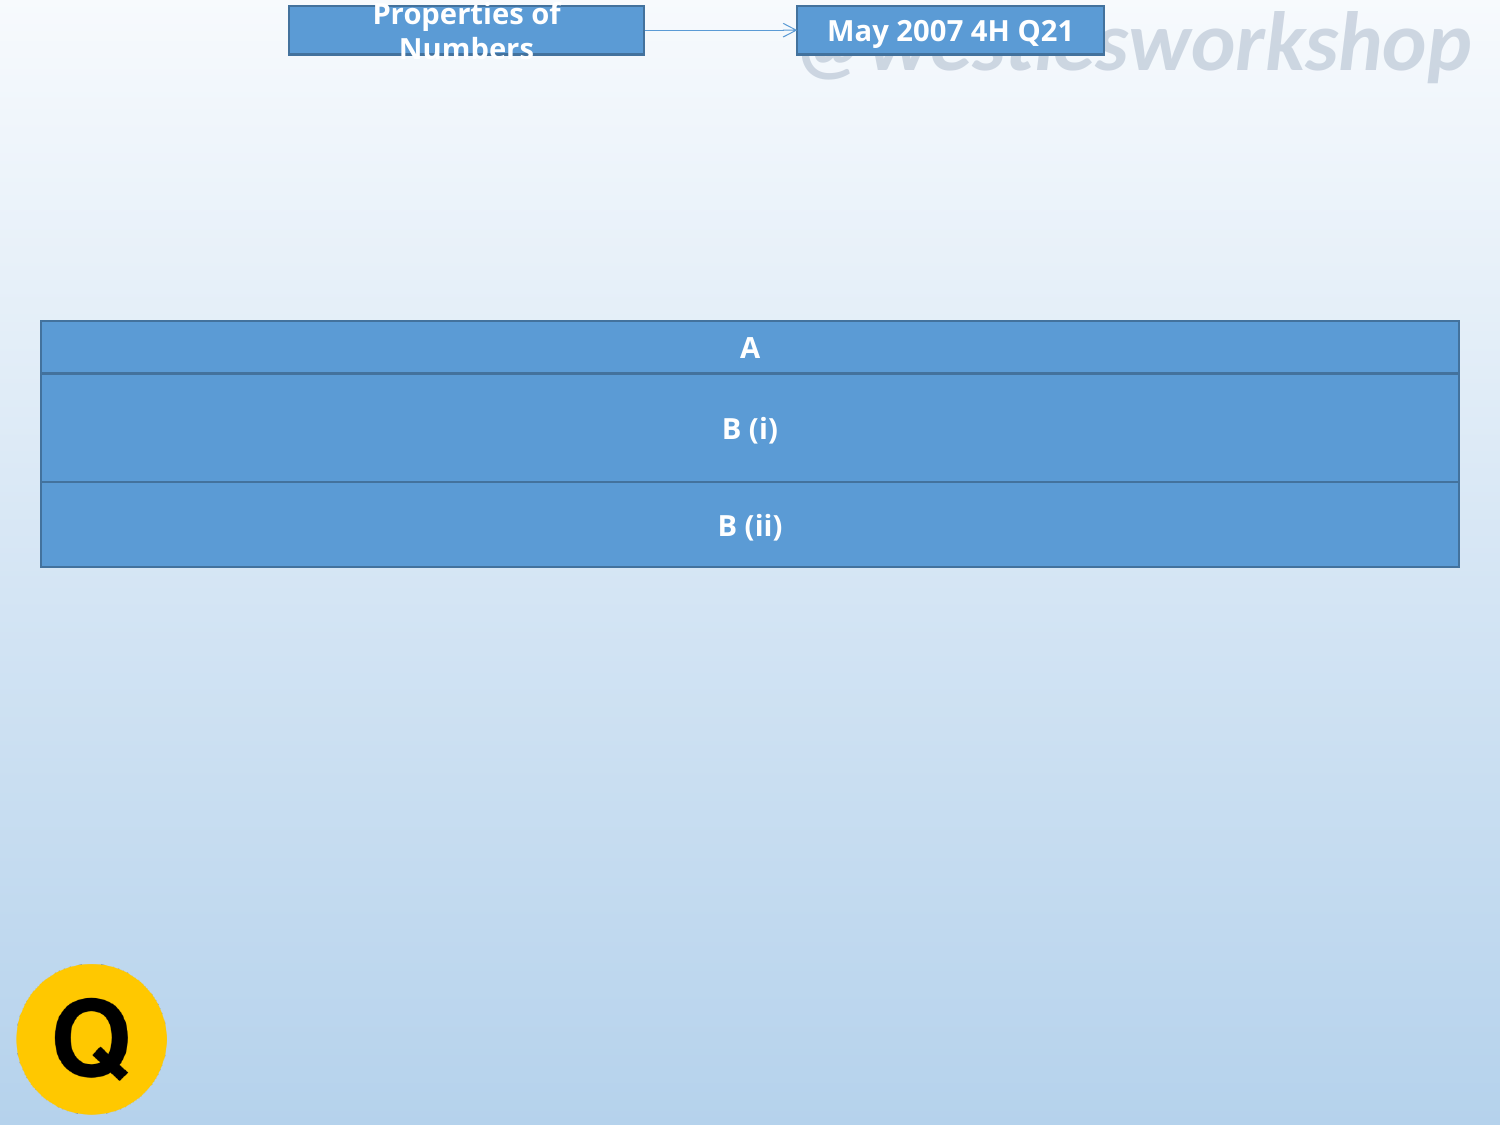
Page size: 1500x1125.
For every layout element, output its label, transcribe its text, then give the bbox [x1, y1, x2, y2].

picture [0, 940, 191, 1125]
picture [41, 320, 1459, 568]
text_box May 2007 4H Q21 [796, 5, 1105, 56]
text_box Properties of Numbers [288, 5, 645, 56]
